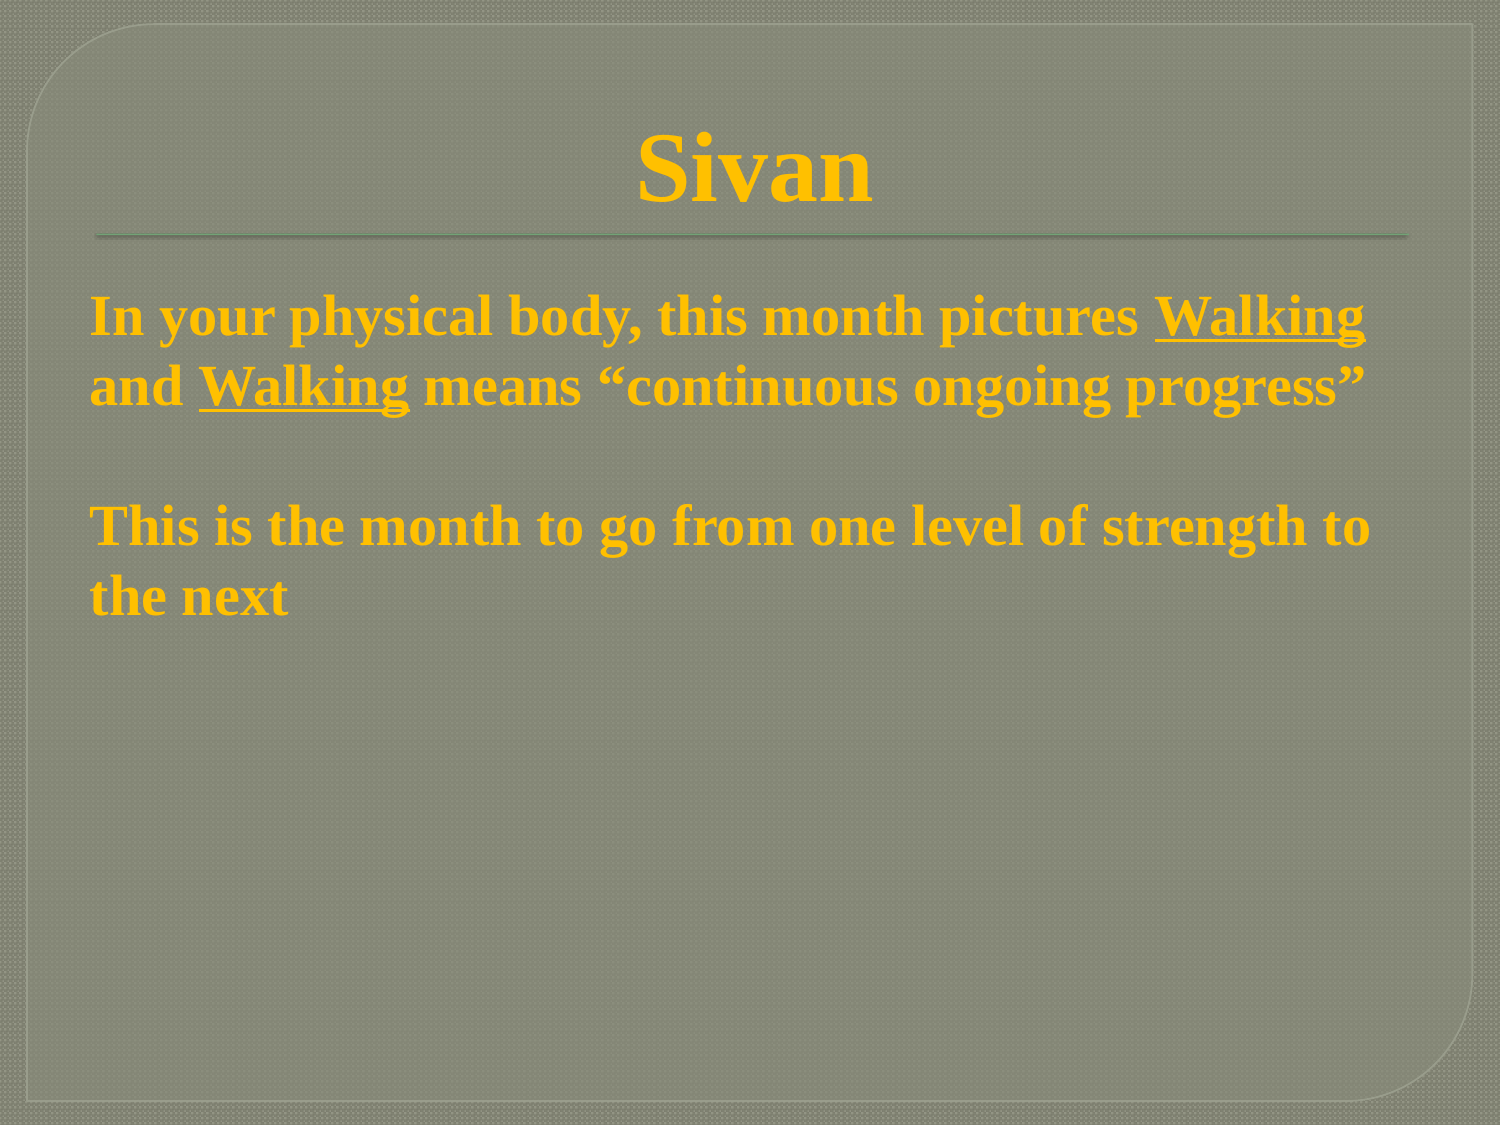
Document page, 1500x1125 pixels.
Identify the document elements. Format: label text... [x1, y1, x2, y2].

list In your physical body, this month pictures Walking and Walking means “continuous ongoing progress” This is the month to go from one level of strength to the next [75, 270, 1425, 1013]
title Sivan [75, 41, 1425, 230]
